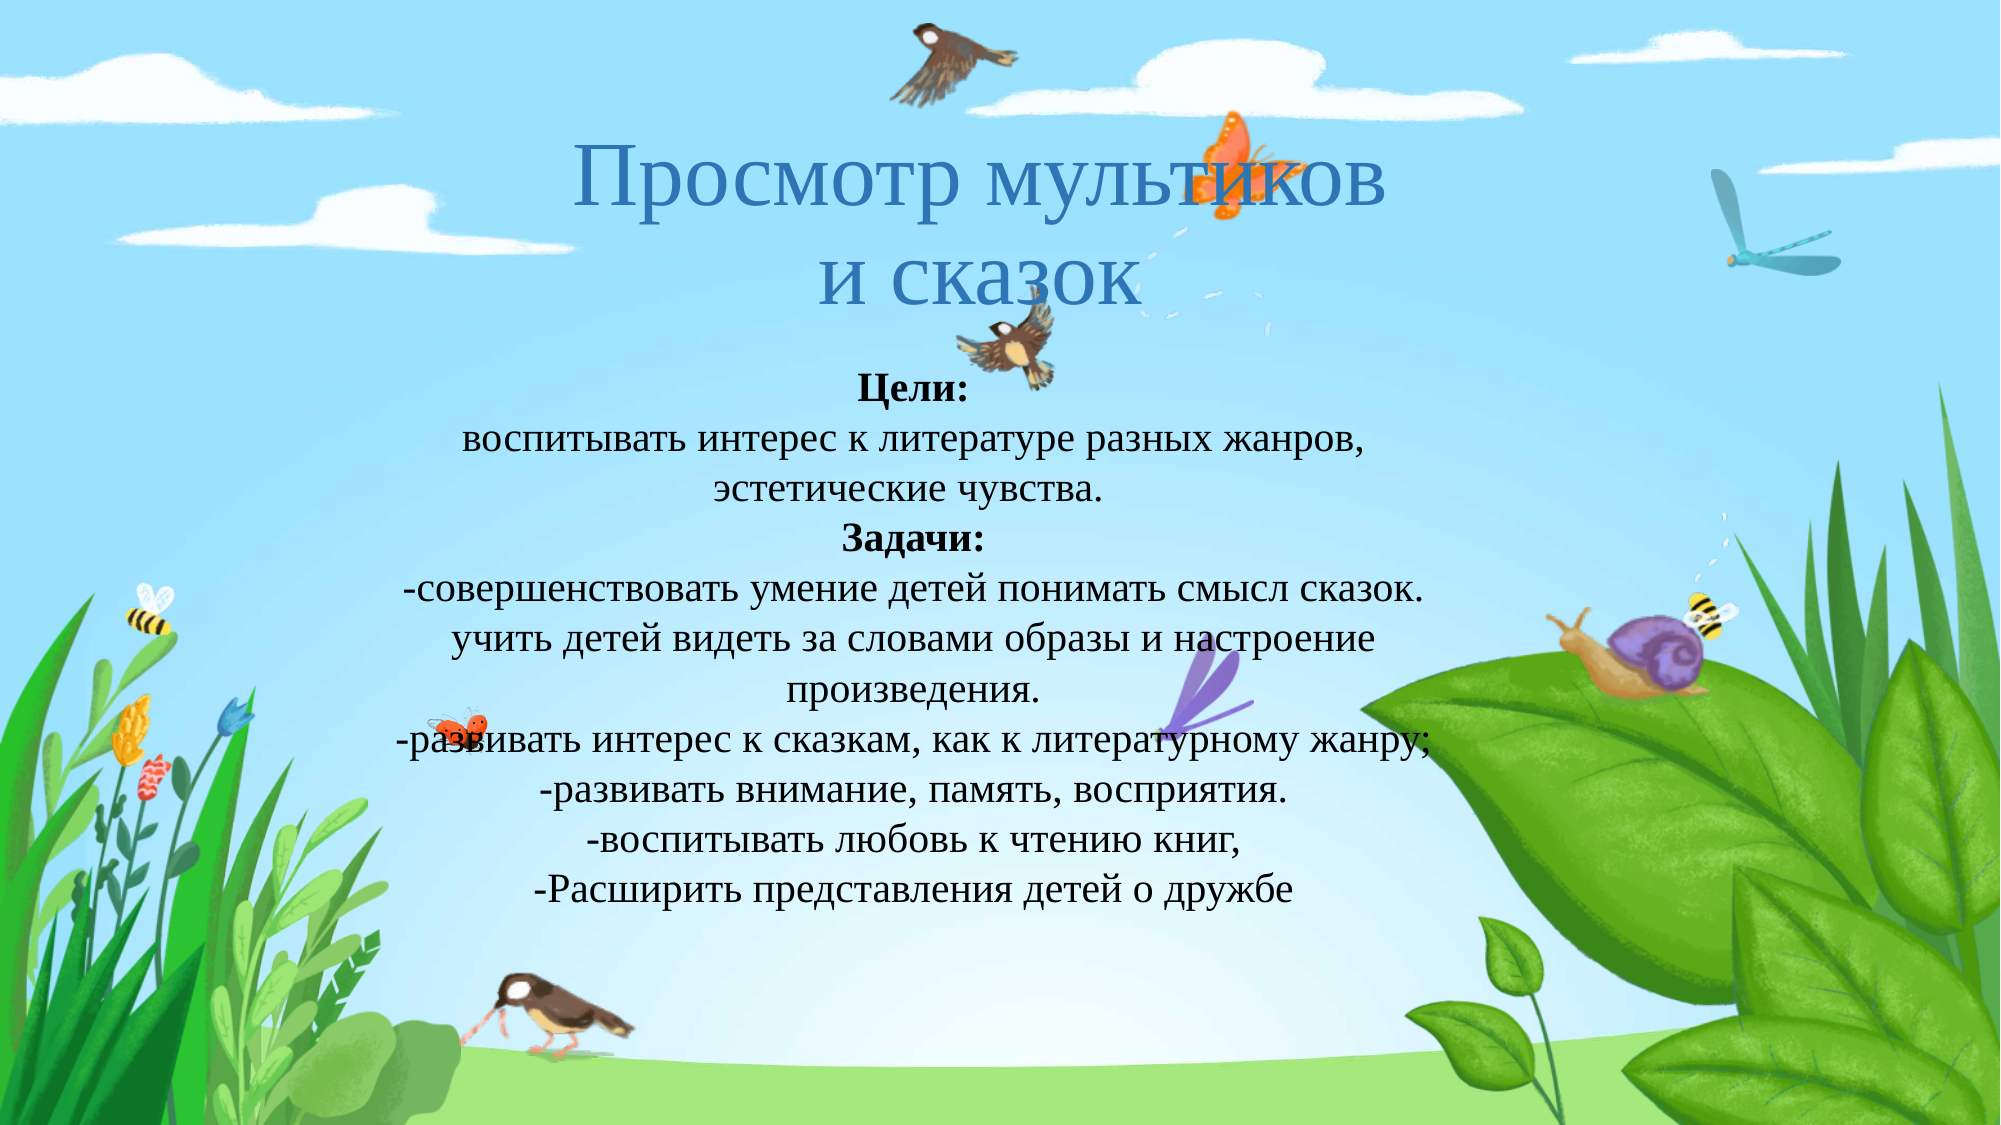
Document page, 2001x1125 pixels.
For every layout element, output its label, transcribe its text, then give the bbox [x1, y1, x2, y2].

text_box Цели: воспитывать интерес к литературе разных жанров, эстетические чувства. Задачи: -совершенствовать умение детей понимать смысл сказок. учить детей видеть за словами образы и настроение произведения. -развивать интерес к сказкам, как к литературному жанру; -развивать внимание, память, восприятия. -воспитывать любовь к чтению книг, -Расширить представления детей о дружбе [327, 352, 1500, 918]
title Просмотр мультиков и сказок [529, 119, 1431, 317]
picture [0, 0, 2001, 1125]
